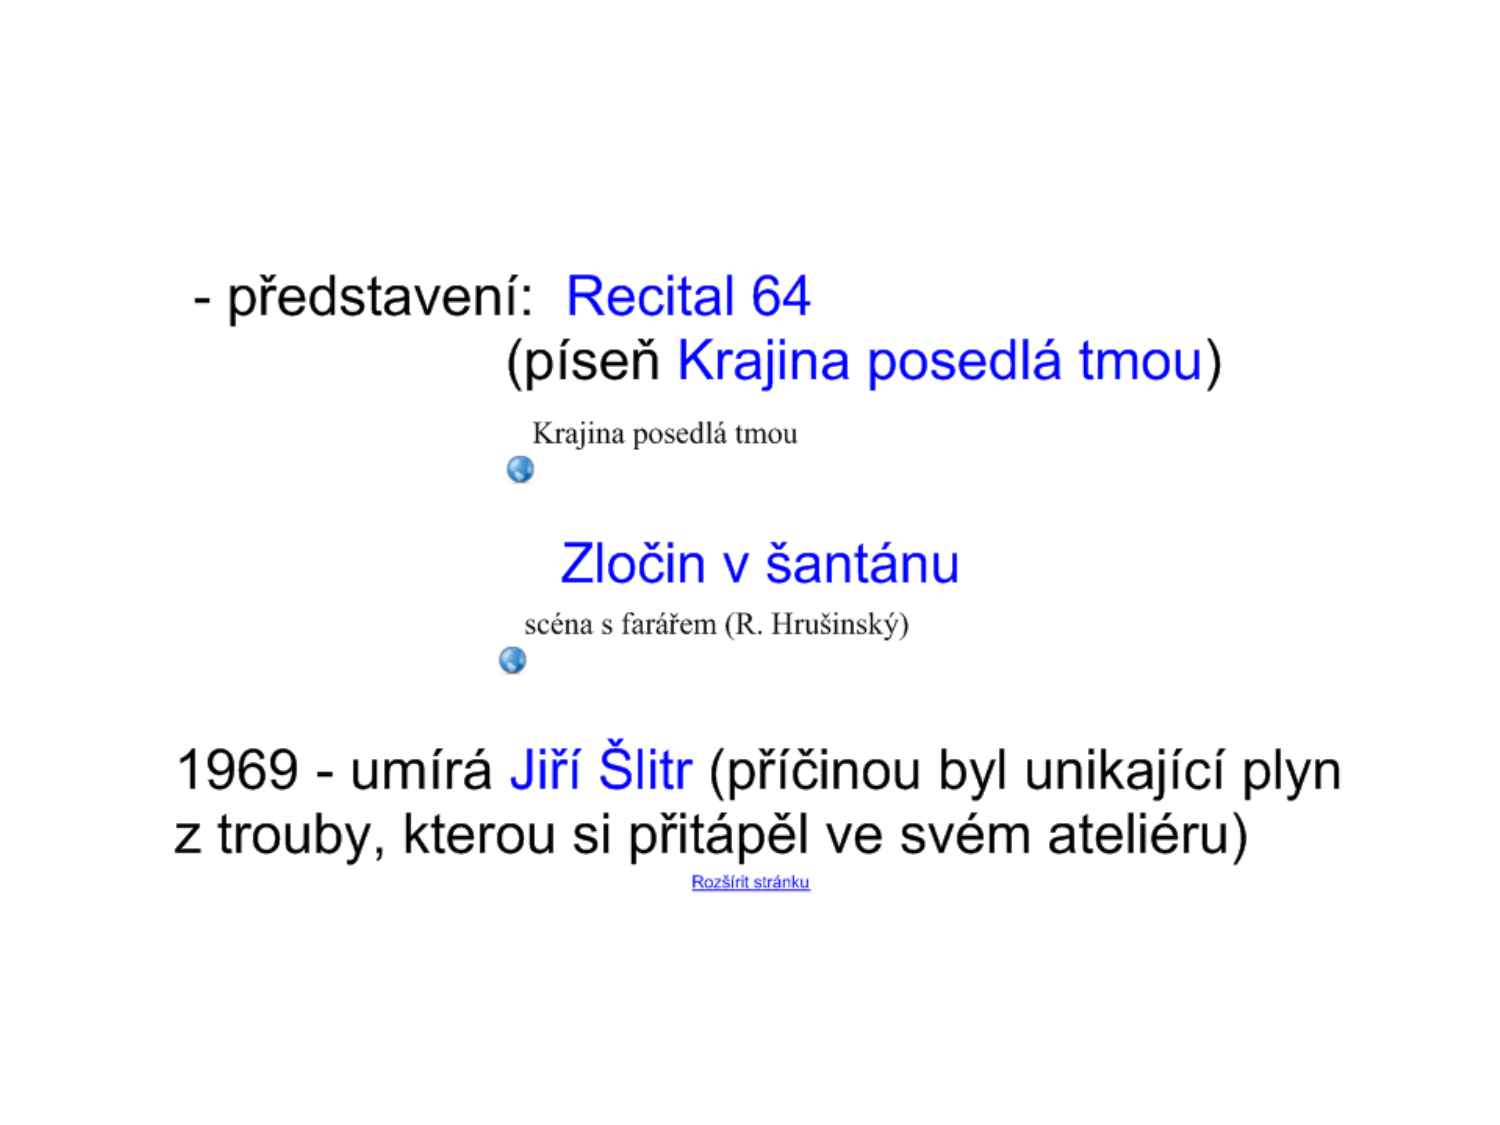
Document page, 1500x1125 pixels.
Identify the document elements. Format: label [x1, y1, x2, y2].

picture [136, 230, 1364, 894]
